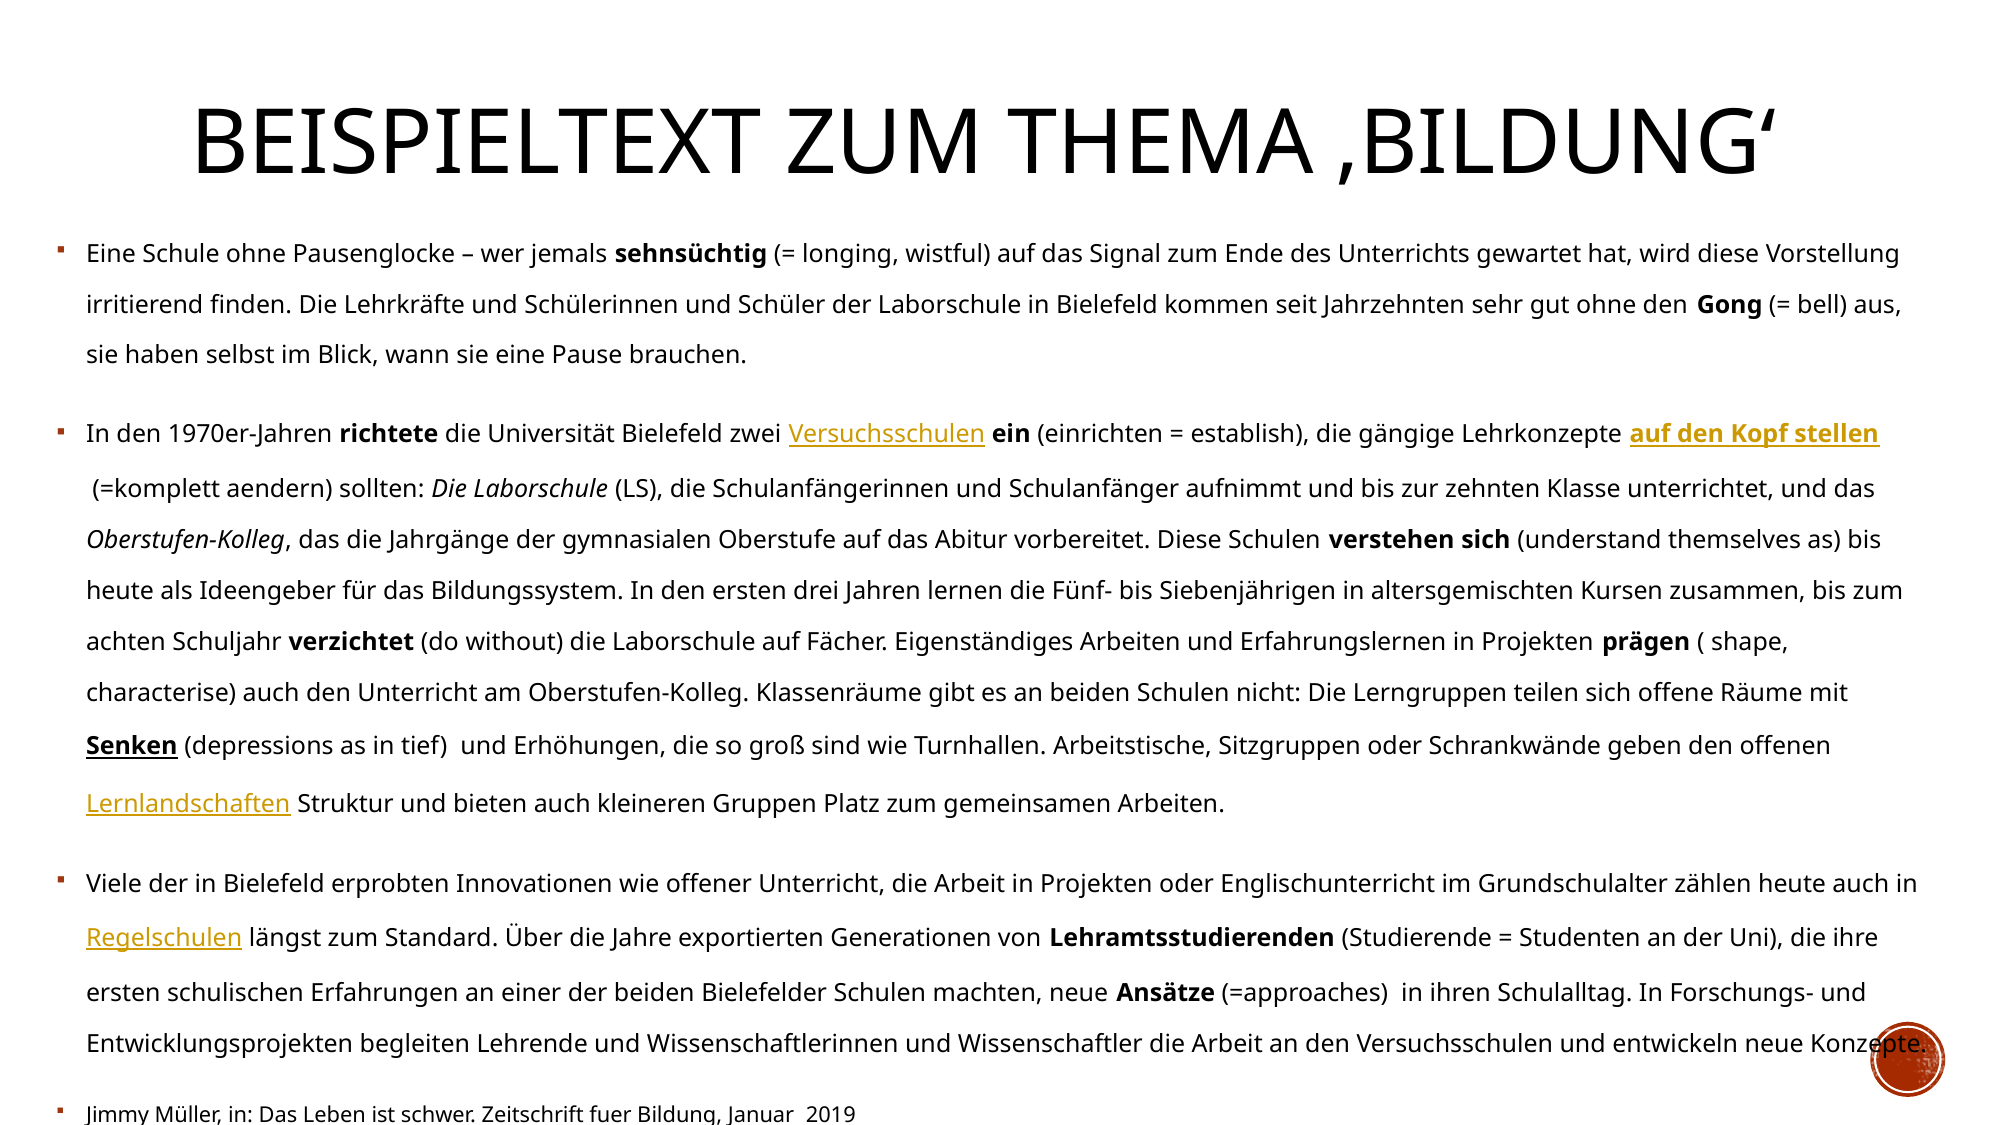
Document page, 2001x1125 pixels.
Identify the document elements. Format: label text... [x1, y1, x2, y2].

list Eine Schule ohne Pausenglocke – wer jemals sehnsüchtig (= longing, wistful) auf das Signal zum Ende des Unterrichts gewartet hat, wird diese Vorstellung irritierend finden. Die Lehrkräfte und Schülerinnen und Schüler der Laborschule in Bielefeld kommen seit Jahrzehnten sehr gut ohne den Gong (= bell) aus, sie haben selbst im Blick, wann sie eine Pause brauchen. In den 1970er-Jahren richtete die Universität Bielefeld zwei Versuchsschulen ein (einrichten = establish), die gängige Lehrkonzepte auf den Kopf stellen (=komplett aendern) sollten: Die Laborschule (LS), die Schulanfängerinnen und Schulanfänger aufnimmt und bis zur zehnten Klasse unterrichtet, und das Oberstufen-Kolleg, das die Jahrgänge der gymnasialen Oberstufe auf das Abitur vorbereitet. Diese Schulen verstehen sich (understand themselves as) bis heute als Ideengeber für das Bildungssystem. In den ersten drei Jahren lernen die Fünf- bis Siebenjährigen in altersgemischten Kursen zusammen, bis zum achten Schuljahr verzichtet (do without) die Laborschule auf Fächer. Eigenständiges Arbeiten und Erfahrungslernen in Projekten prägen ( shape, characterise) auch den Unterricht am Oberstufen-Kolleg. Klassenräume gibt es an beiden Schulen nicht: Die Lerngruppen teilen sich offene Räume mit Senken (depressions as in tief) und Erhöhungen, die so groß sind wie Turnhallen. Arbeitstische, Sitzgruppen oder Schrankwände geben den offenen Lernlandschaften Struktur und bieten auch kleineren Gruppen Platz zum gemeinsamen Arbeiten. Viele der in Bielefeld erprobten Innovationen wie offener Unterricht, die Arbeit in Projekten oder Englischunterricht im Grundschulalter zählen heute auch in Regelschulen längst zum Standard. Über die Jahre exportierten Generationen von Lehramtsstudierenden (Studierende = Studenten an der Uni), die ihre ersten schulischen Erfahrungen an einer der beiden Bielefelder Schulen machten, neue Ansätze (=approaches) in ihren Schulalltag. In Forschungs- und Entwicklungsprojekten begleiten Lehrende und Wissenschaftlerinnen und Wissenschaftler die Arbeit an den Versuchsschulen und entwickeln neue Konzepte. Jimmy Müller, in: Das Leben ist schwer. Zeitschrift fuer Bildung, Januar 2019 [41, 208, 1954, 1083]
title BeispielText zum thema ‚Bildung‘ [175, 79, 1826, 208]
